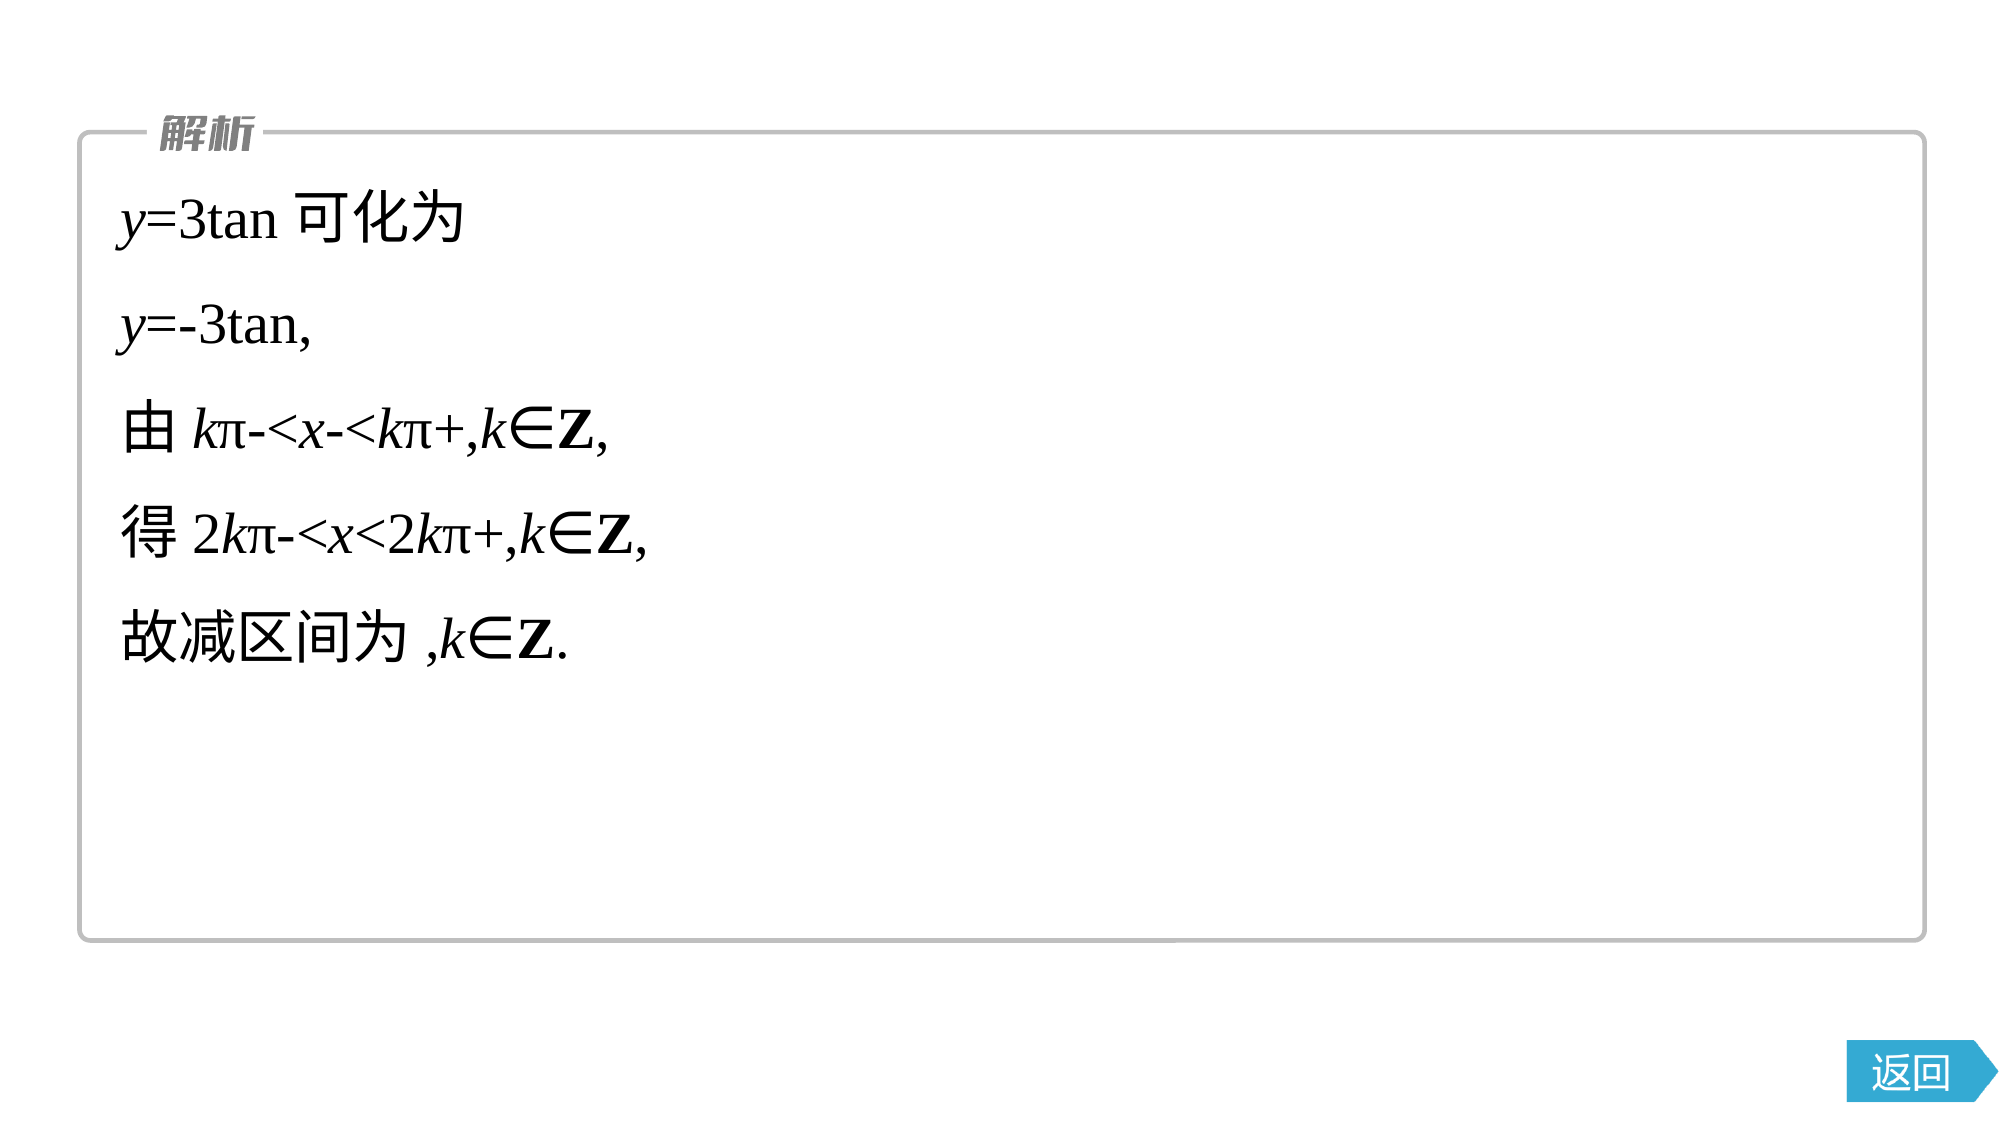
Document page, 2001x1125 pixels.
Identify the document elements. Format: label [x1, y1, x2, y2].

picture [1843, 1037, 2000, 1104]
text_box [79, 113, 1925, 941]
